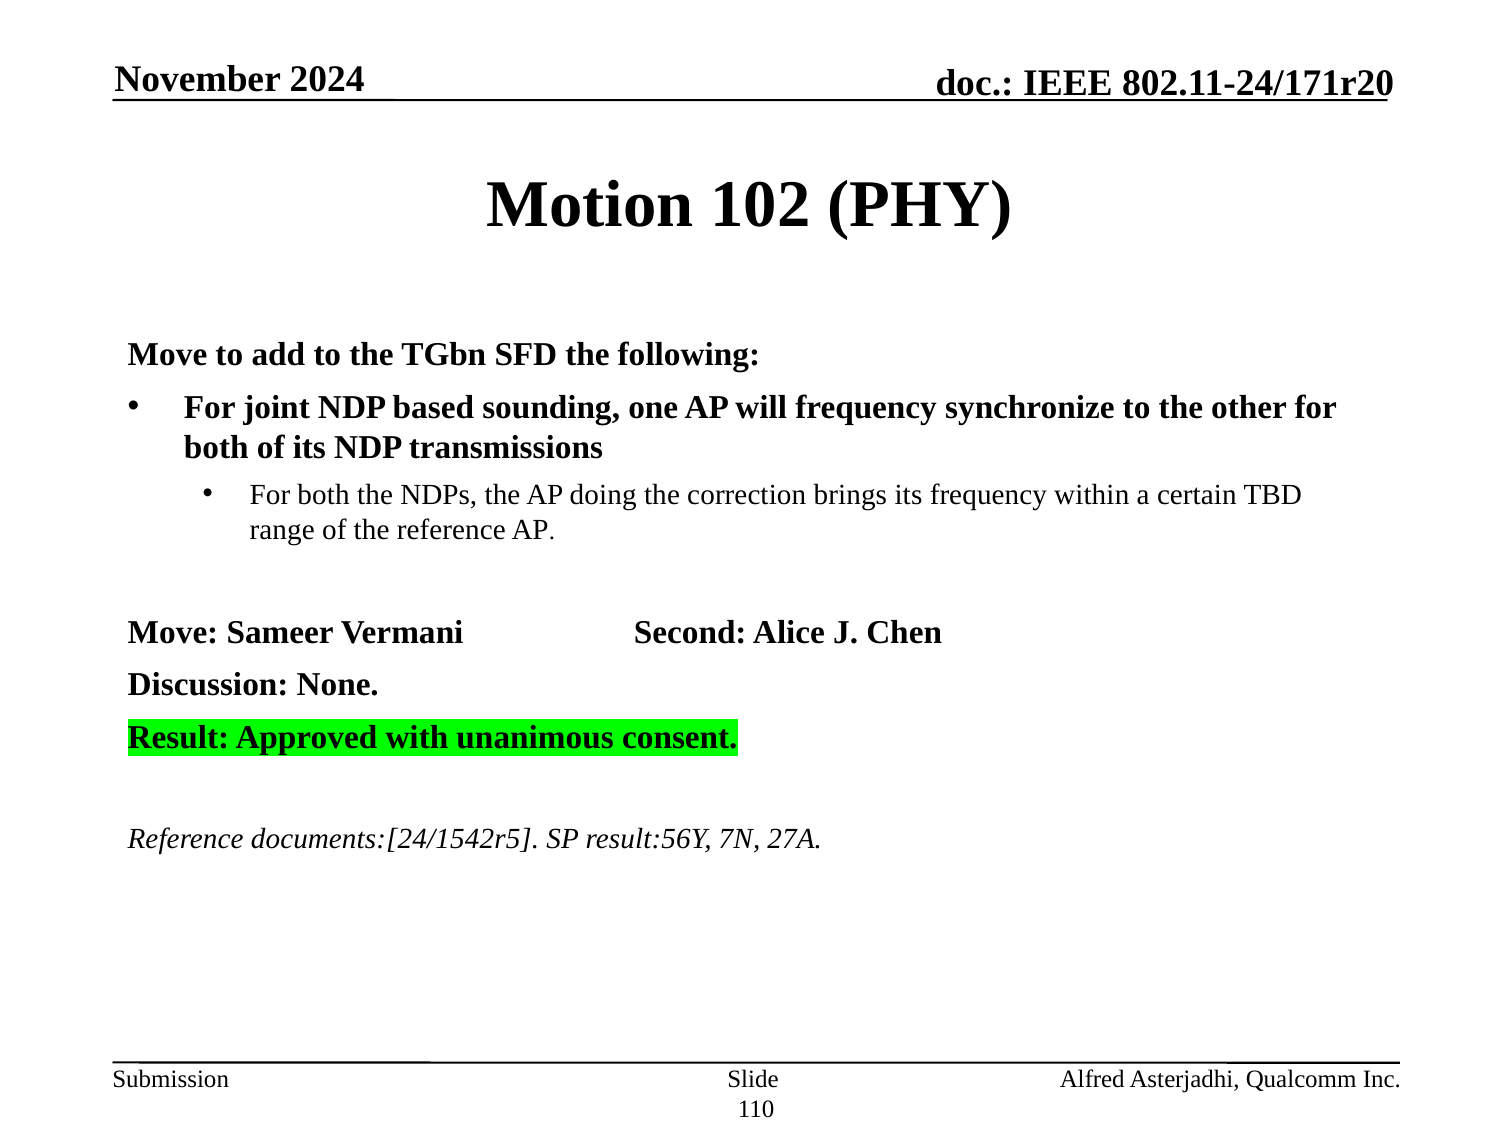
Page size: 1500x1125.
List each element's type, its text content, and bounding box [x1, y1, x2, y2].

list Move to add to the TGbn SFD the following: For joint NDP based sounding, one AP will frequency synchronize to the other for both of its NDP transmissions For both the NDPs, the AP doing the correction brings its frequency within a certain TBD range of the reference AP. Move: Sameer Vermani Second: Alice J. Chen Discussion: None. Result: Approved with unanimous consent. Reference documents:[24/1542r5]. SP result:56Y, 7N, 27A. [112, 324, 1388, 1000]
slide_number Slide 110 [712, 1061, 800, 1123]
footer Alfred Asterjadhi, Qualcomm Inc. [878, 1061, 1402, 1093]
title Motion 102 (PHY) [112, 112, 1388, 288]
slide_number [114, 54, 423, 100]
